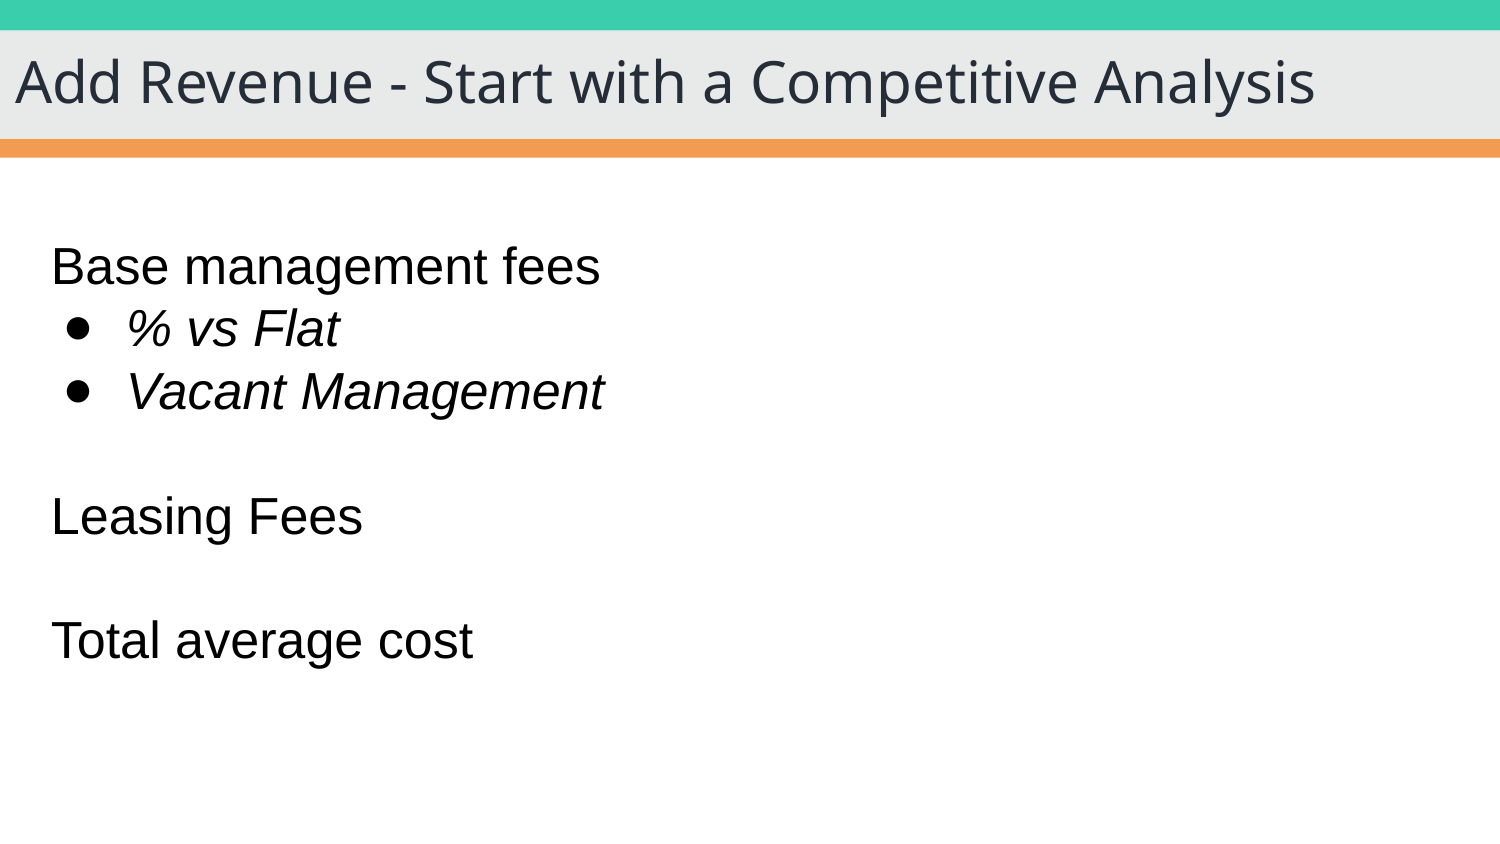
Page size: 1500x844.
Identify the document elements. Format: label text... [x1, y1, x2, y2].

title Add Revenue - Start with a Competitive Analysis [0, 30, 1500, 139]
text_box Base management fees % vs Flat Vacant Management Leasing Fees Total average cost [35, 217, 1483, 685]
